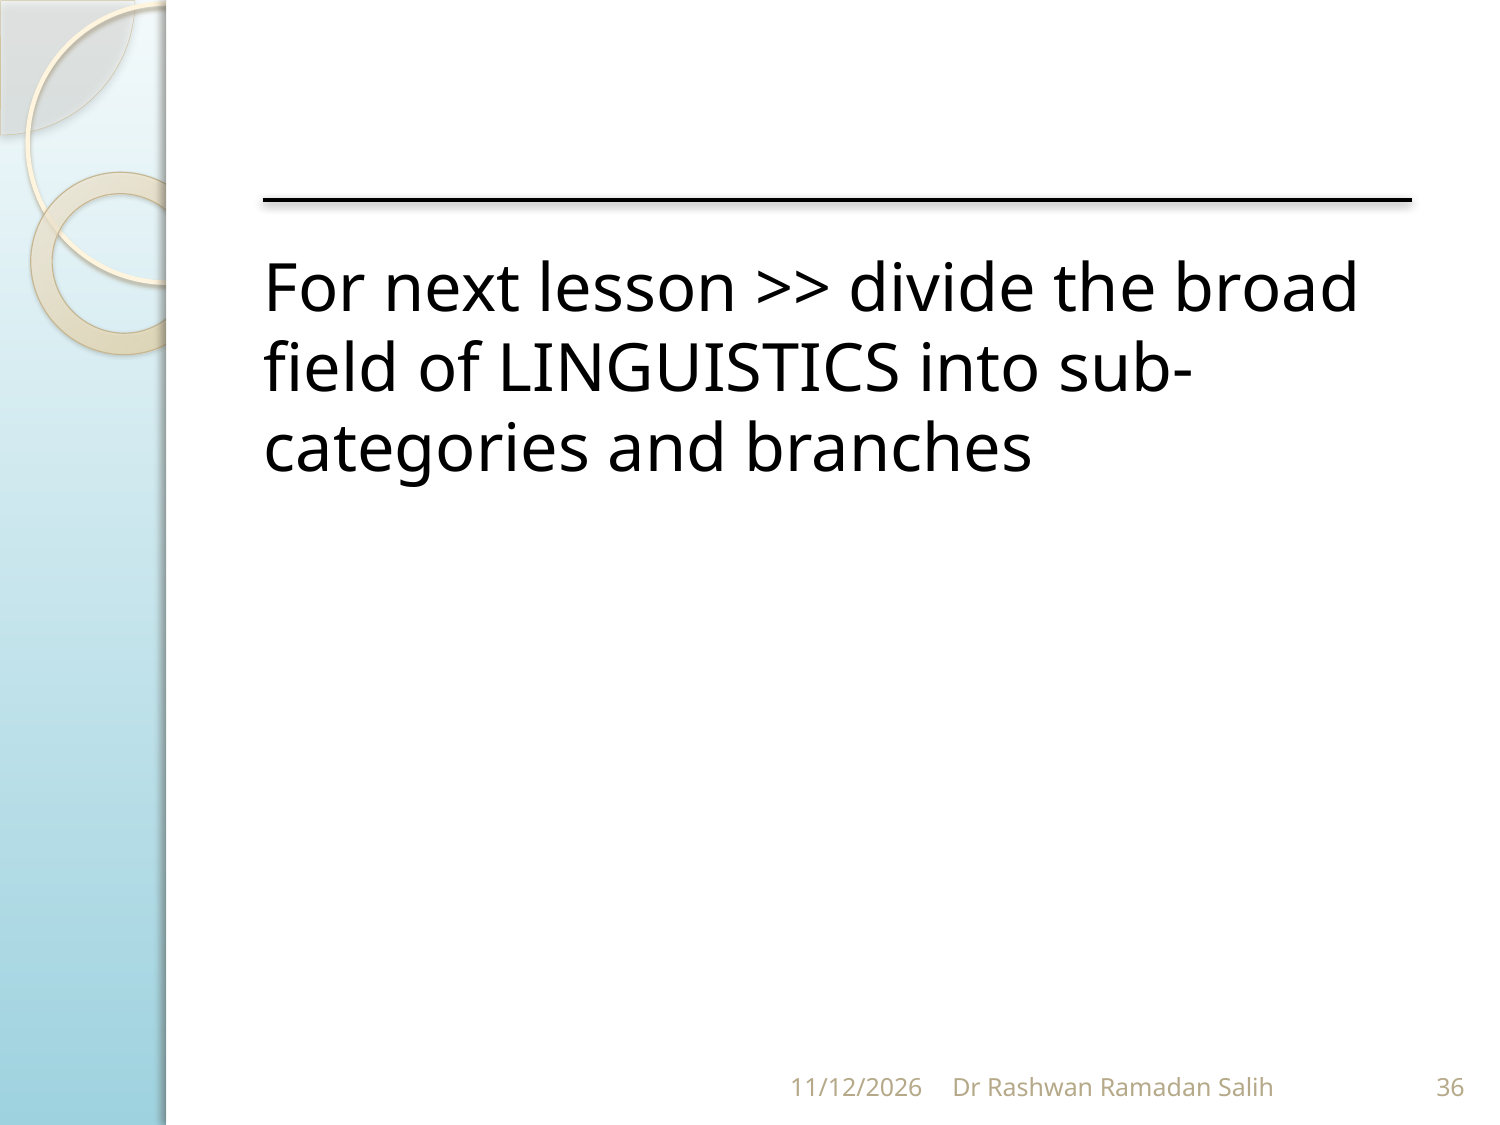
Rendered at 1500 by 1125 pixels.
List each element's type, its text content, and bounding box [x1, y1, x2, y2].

slide_number 36 [1413, 1034, 1488, 1113]
list For next lesson >> divide the broad field of LINGUISTICS into sub-categories and branches [235, 237, 1466, 1025]
footer Dr Rashwan Ramadan Salih [937, 1034, 1413, 1113]
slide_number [587, 1034, 937, 1113]
